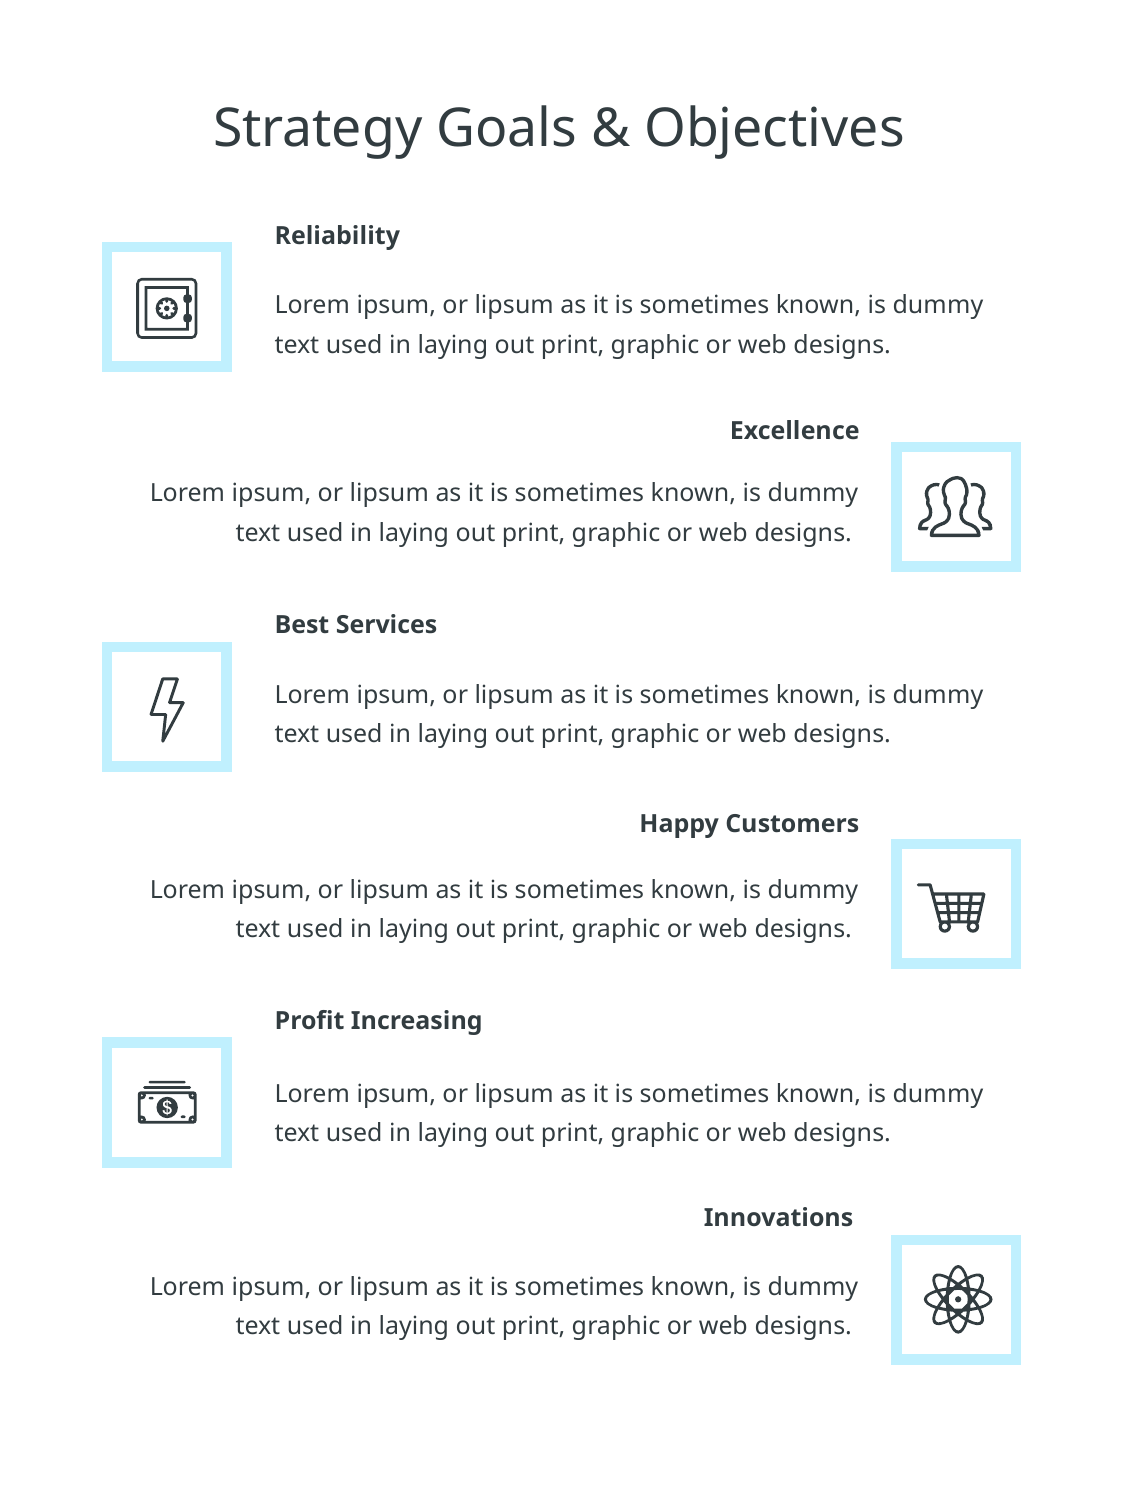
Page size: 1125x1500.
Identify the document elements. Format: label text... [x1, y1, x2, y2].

text_box Lorem ipsum, or lipsum as it is sometimes known, is dummy text used in laying out print, graphic or web designs. [116, 467, 860, 547]
text_box [149, 677, 185, 743]
text_box [896, 1239, 1017, 1360]
text_box Best Services [274, 611, 562, 639]
text_box [106, 646, 227, 767]
text_box [148, 1080, 186, 1084]
text_box [137, 1091, 197, 1124]
text_box Innovations [523, 1204, 854, 1232]
text_box Lorem ipsum, or lipsum as it is sometimes known, is dummy text used in laying out print, graphic or web designs. [116, 864, 860, 943]
text_box [896, 446, 1017, 567]
text_box [136, 277, 198, 339]
text_box [106, 1042, 227, 1163]
text_box Reliability [274, 222, 562, 251]
text_box Profit Increasing [274, 1007, 562, 1035]
text_box [896, 843, 1017, 964]
text_box Lorem ipsum, or lipsum as it is sometimes known, is dummy text used in laying out print, graphic or web designs. [116, 1261, 860, 1340]
text_box [106, 246, 227, 367]
text_box Excellence [548, 417, 860, 445]
text_box Lorem ipsum, or lipsum as it is sometimes known, is dummy text used in laying out print, graphic or web designs. [274, 669, 1018, 748]
text_box Lorem ipsum, or lipsum as it is sometimes known, is dummy text used in laying out print, graphic or web designs. [274, 1068, 1018, 1147]
text_box Happy Customers [548, 811, 860, 839]
text_box Strategy Goals & Objectives [102, 104, 1016, 157]
text_box Lorem ipsum, or lipsum as it is sometimes known, is dummy text used in laying out print, graphic or web designs. [274, 279, 1018, 358]
